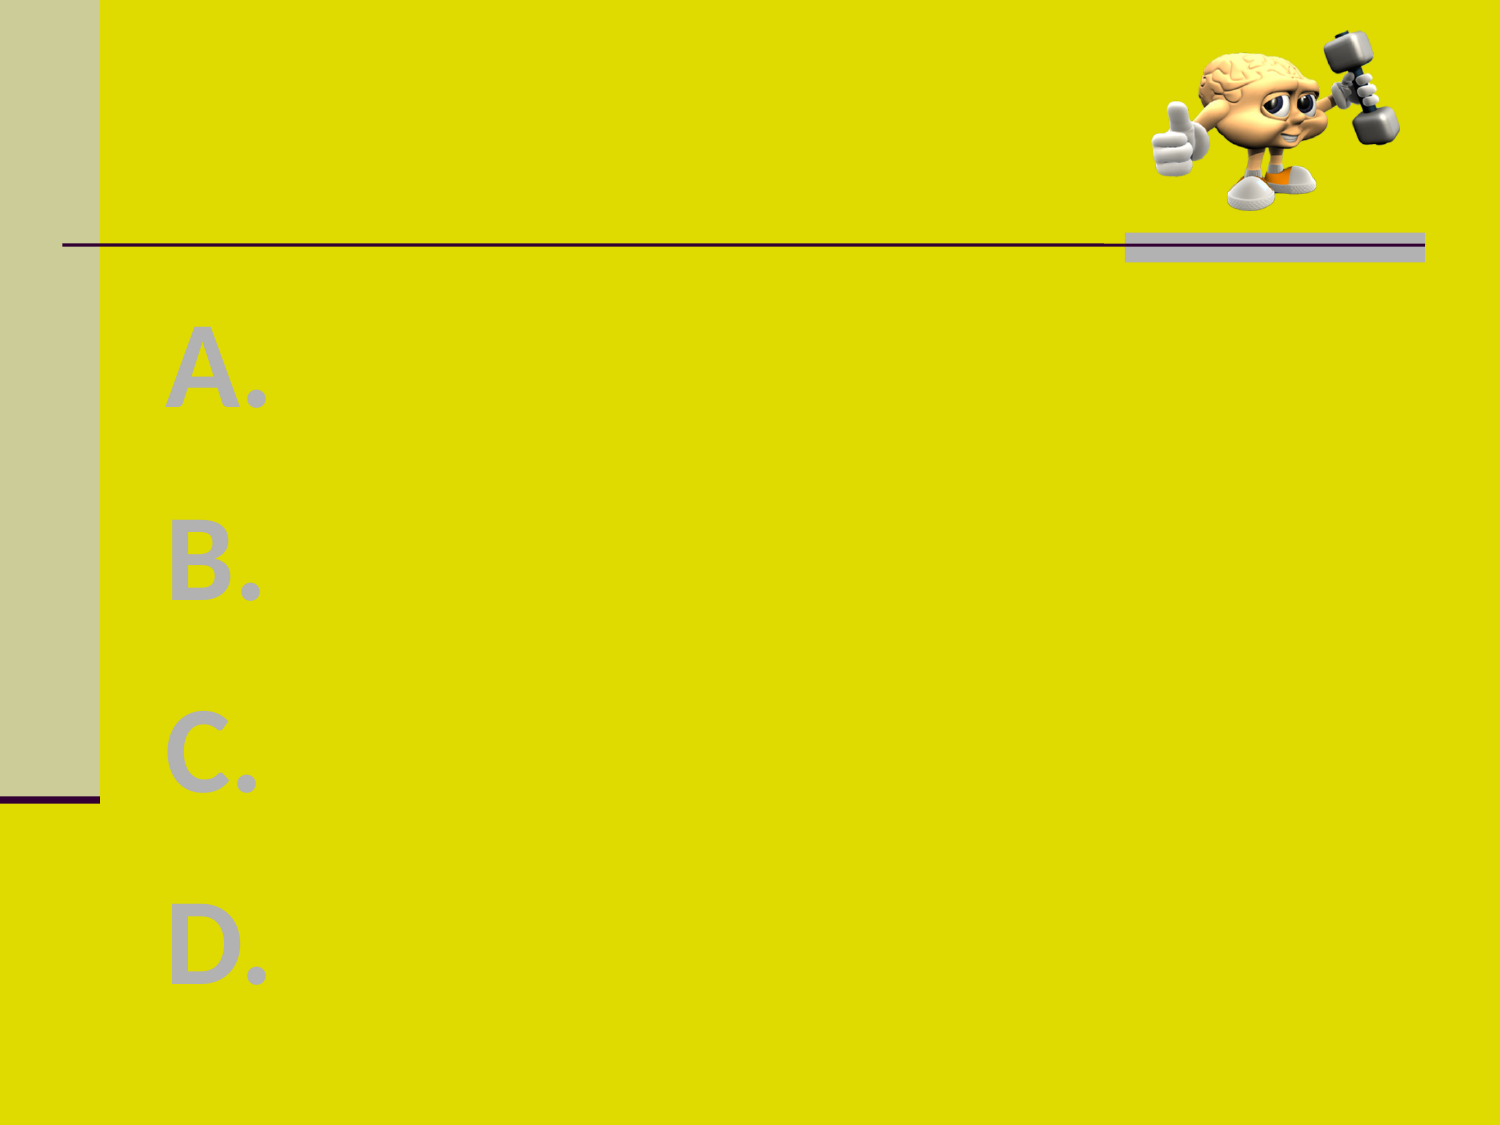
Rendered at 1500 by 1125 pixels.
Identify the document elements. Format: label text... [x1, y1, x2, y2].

picture [1151, 30, 1400, 211]
list Reno Danúbio Sena Tâmisa [150, 262, 1425, 1006]
